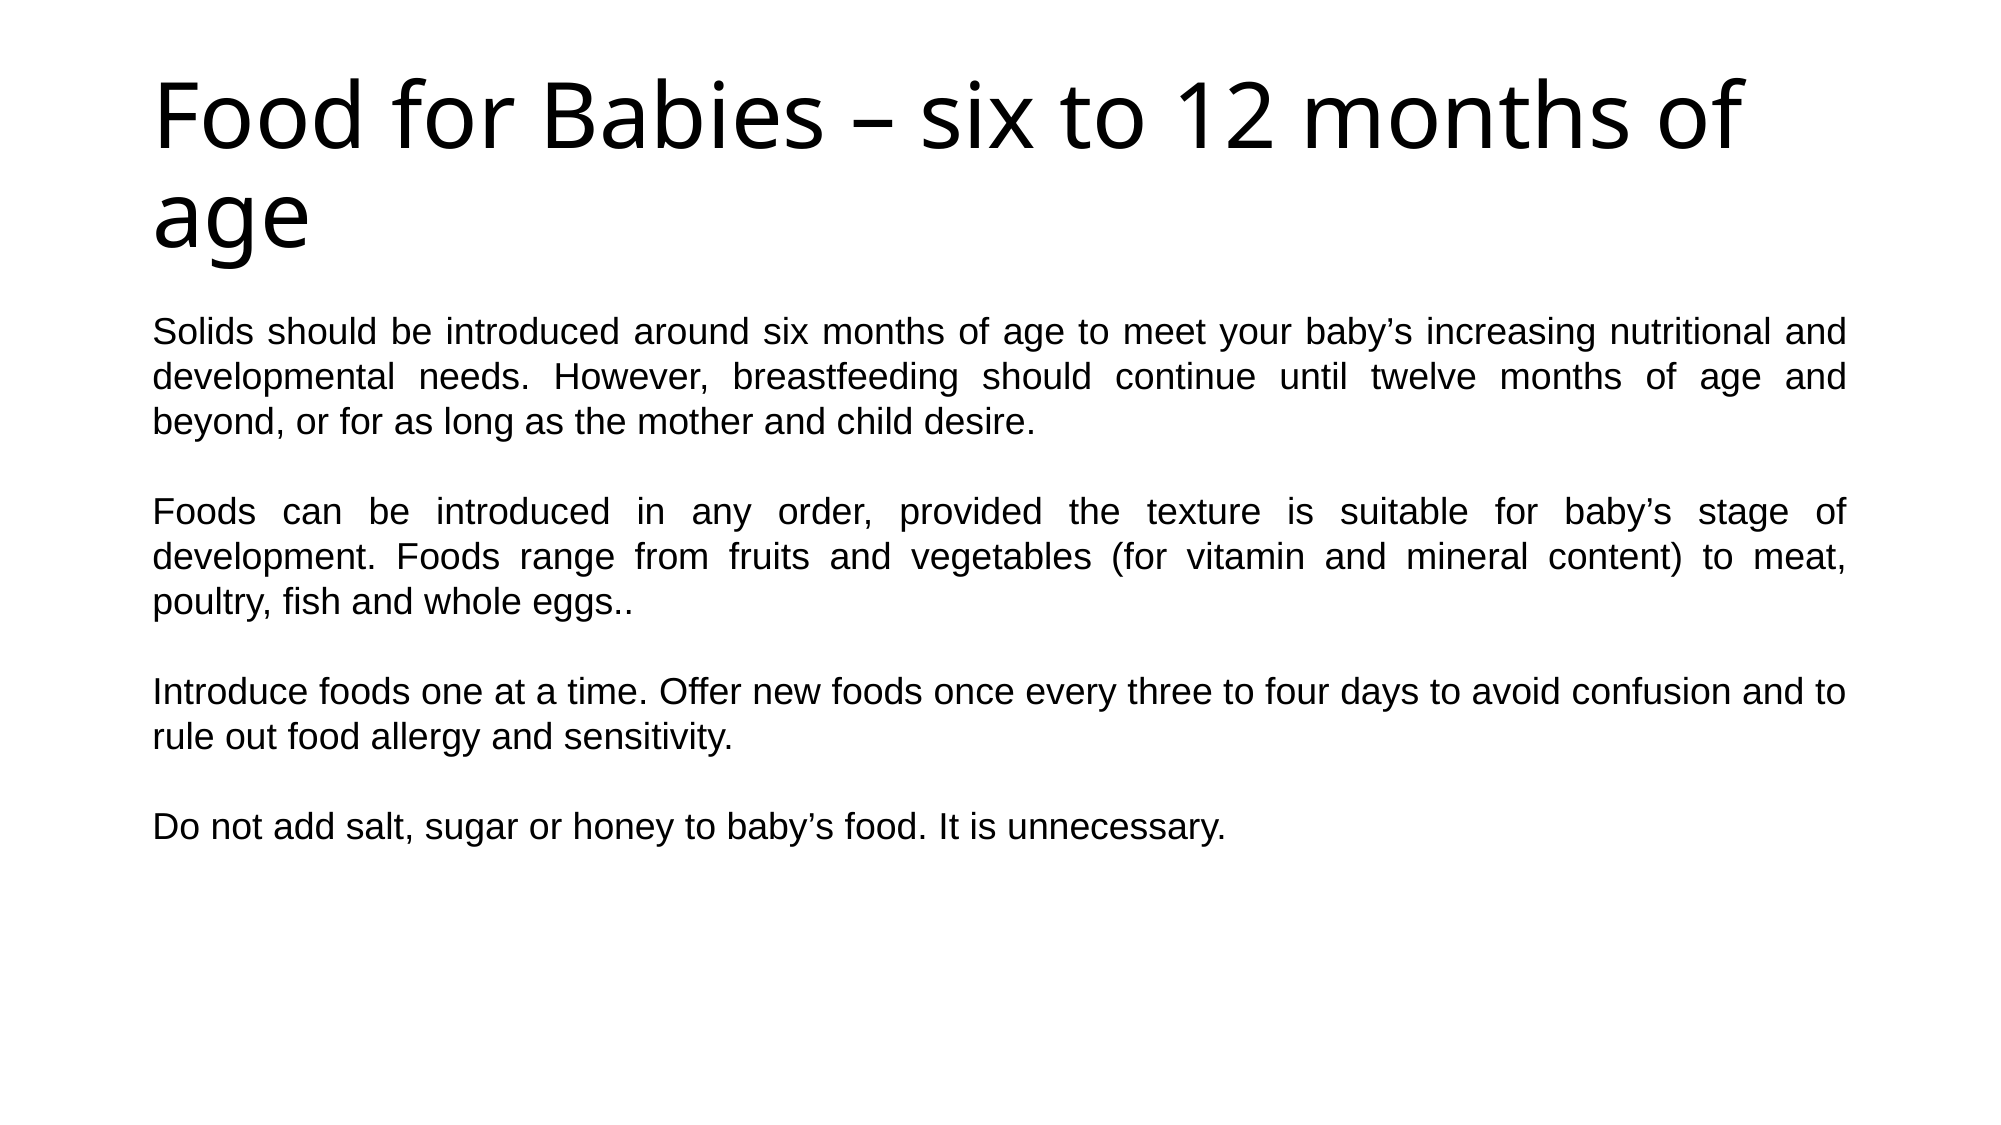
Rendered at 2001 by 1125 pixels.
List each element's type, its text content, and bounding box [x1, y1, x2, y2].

title Food for Babies – six to 12 months of age [137, 59, 1863, 278]
list Solids should be introduced around six months of age to meet your baby’s increasing nutritional and developmental needs. However, breastfeeding should continue until twelve months of age and beyond, or for as long as the mother and child desire. Foods can be introduced in any order, provided the texture is suitable for baby’s stage of development. Foods range from fruits and vegetables (for vitamin and mineral content) to meat, poultry, fish and whole eggs.. Introduce foods one at a time. Offer new foods once every three to four days to avoid confusion and to rule out food allergy and sensitivity. Do not add salt, sugar or honey to baby’s food. It is unnecessary. [137, 299, 1863, 1014]
